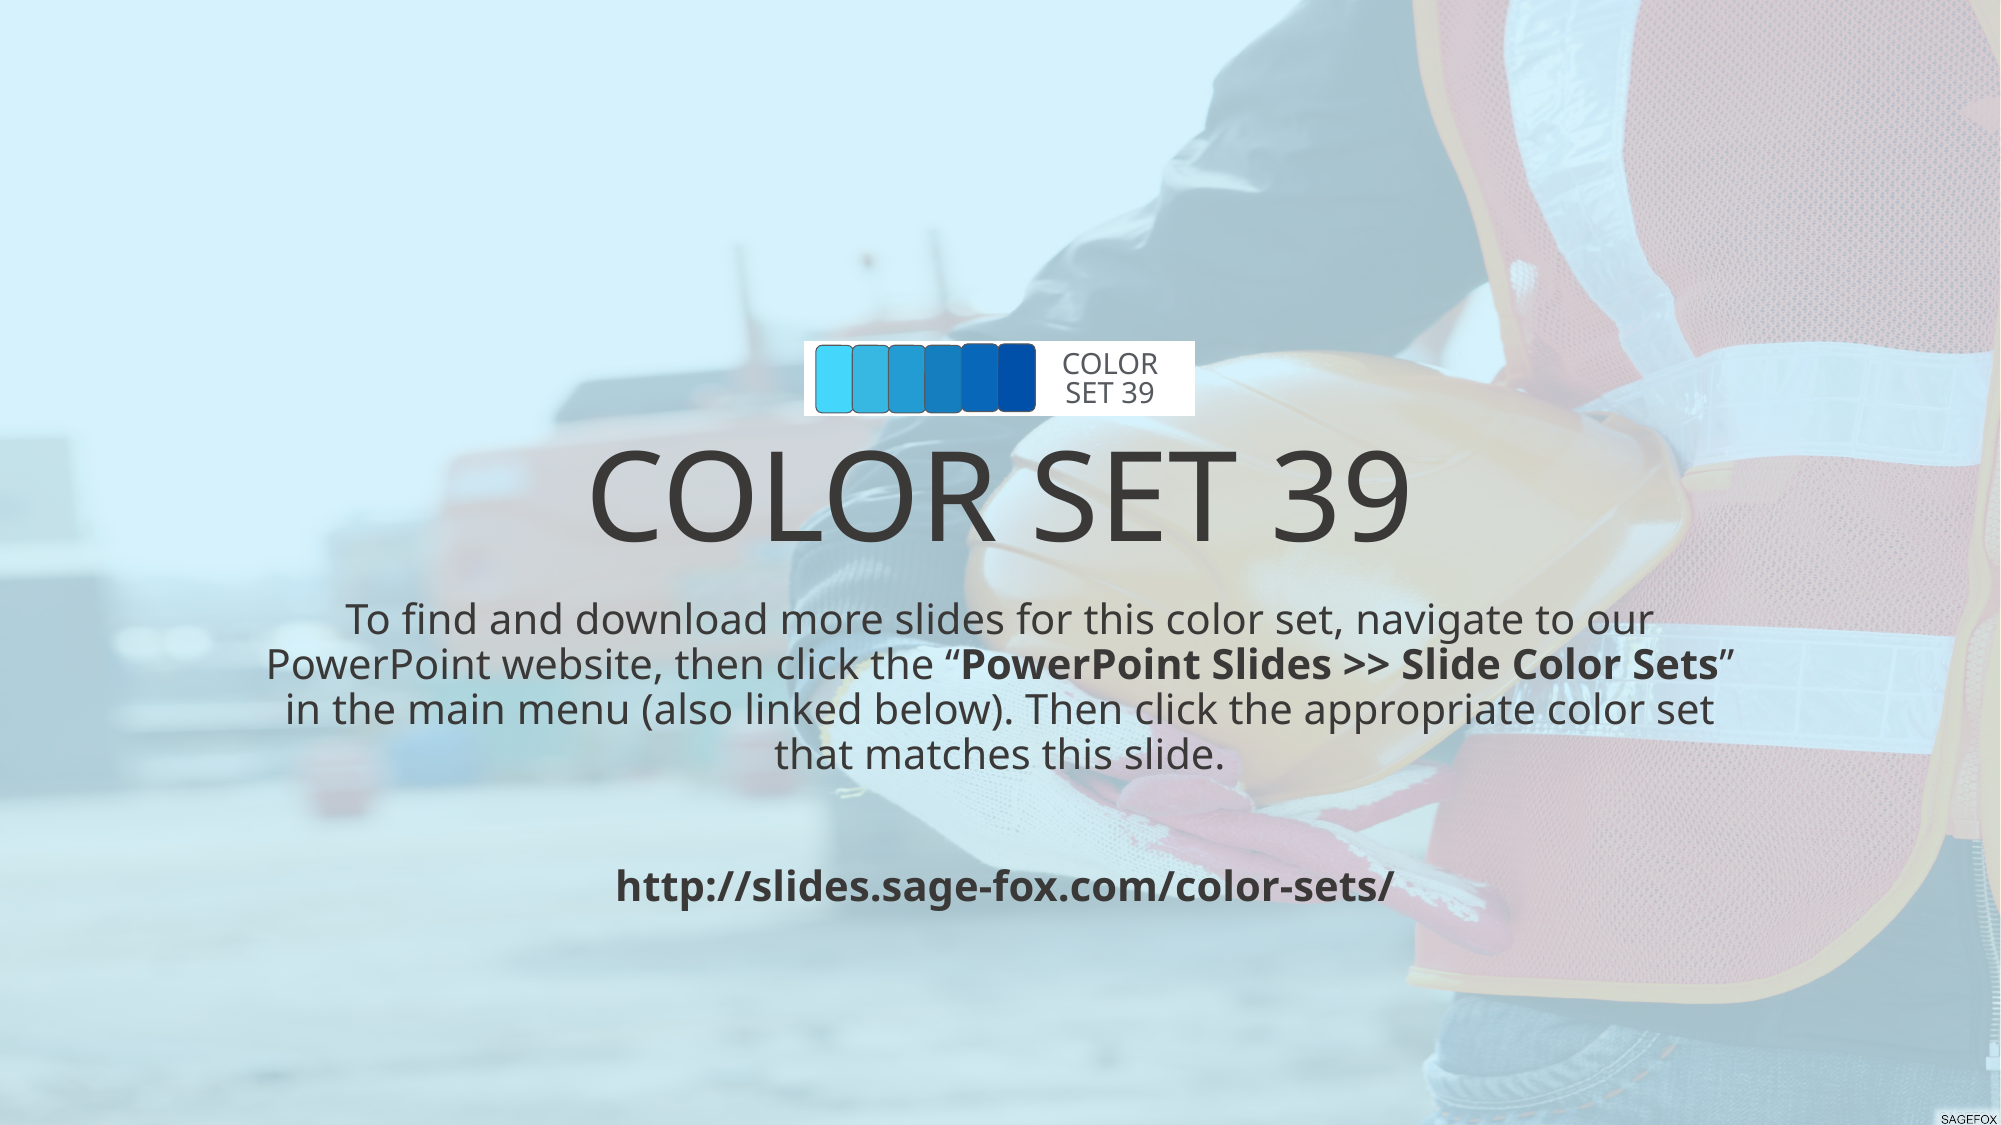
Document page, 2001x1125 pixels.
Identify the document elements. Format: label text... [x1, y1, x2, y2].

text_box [804, 341, 1195, 418]
subtitle To find and download more slides for this color set, navigate to our PowerPoint website, then click the “PowerPoint Slides >> Slide Color Sets” in the main menu (also linked below). Then click the appropriate color set that matches this slide. http://slides.sage-fox.com/color-sets/ [249, 590, 1750, 863]
picture [1938, 1114, 1999, 1125]
title COLOR SET 39 [249, 184, 1750, 576]
